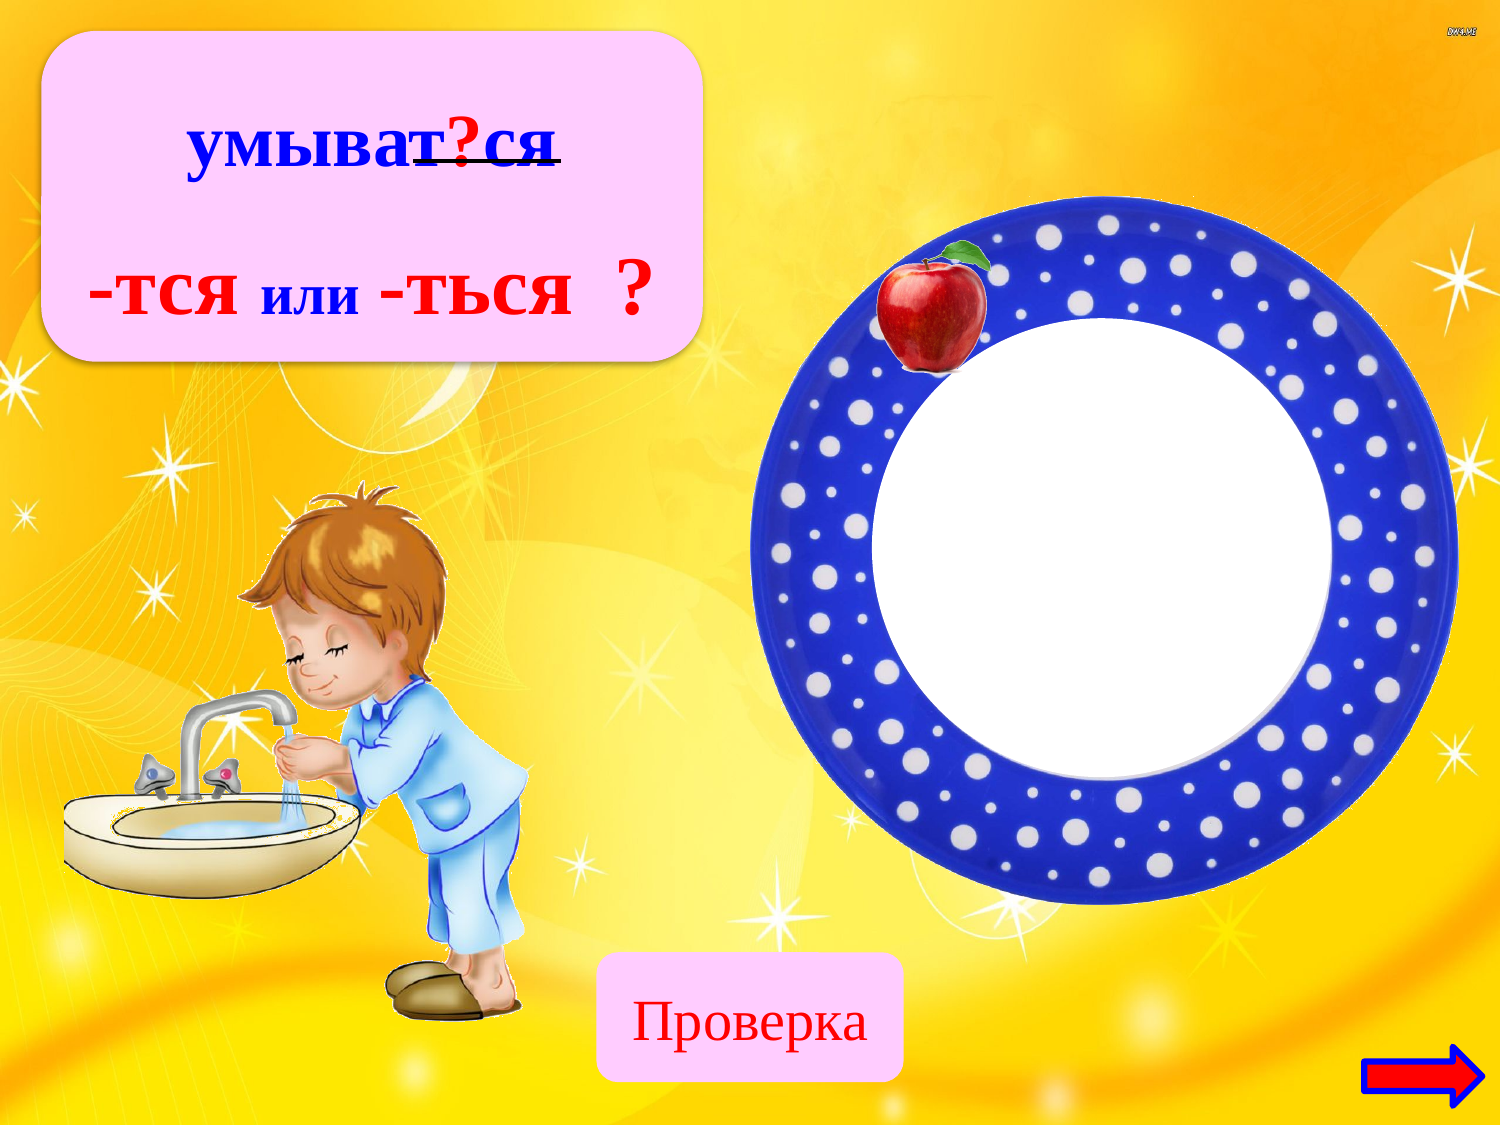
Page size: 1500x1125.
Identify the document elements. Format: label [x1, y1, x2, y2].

text_box [741, 184, 1459, 918]
picture [0, 0, 1500, 1125]
